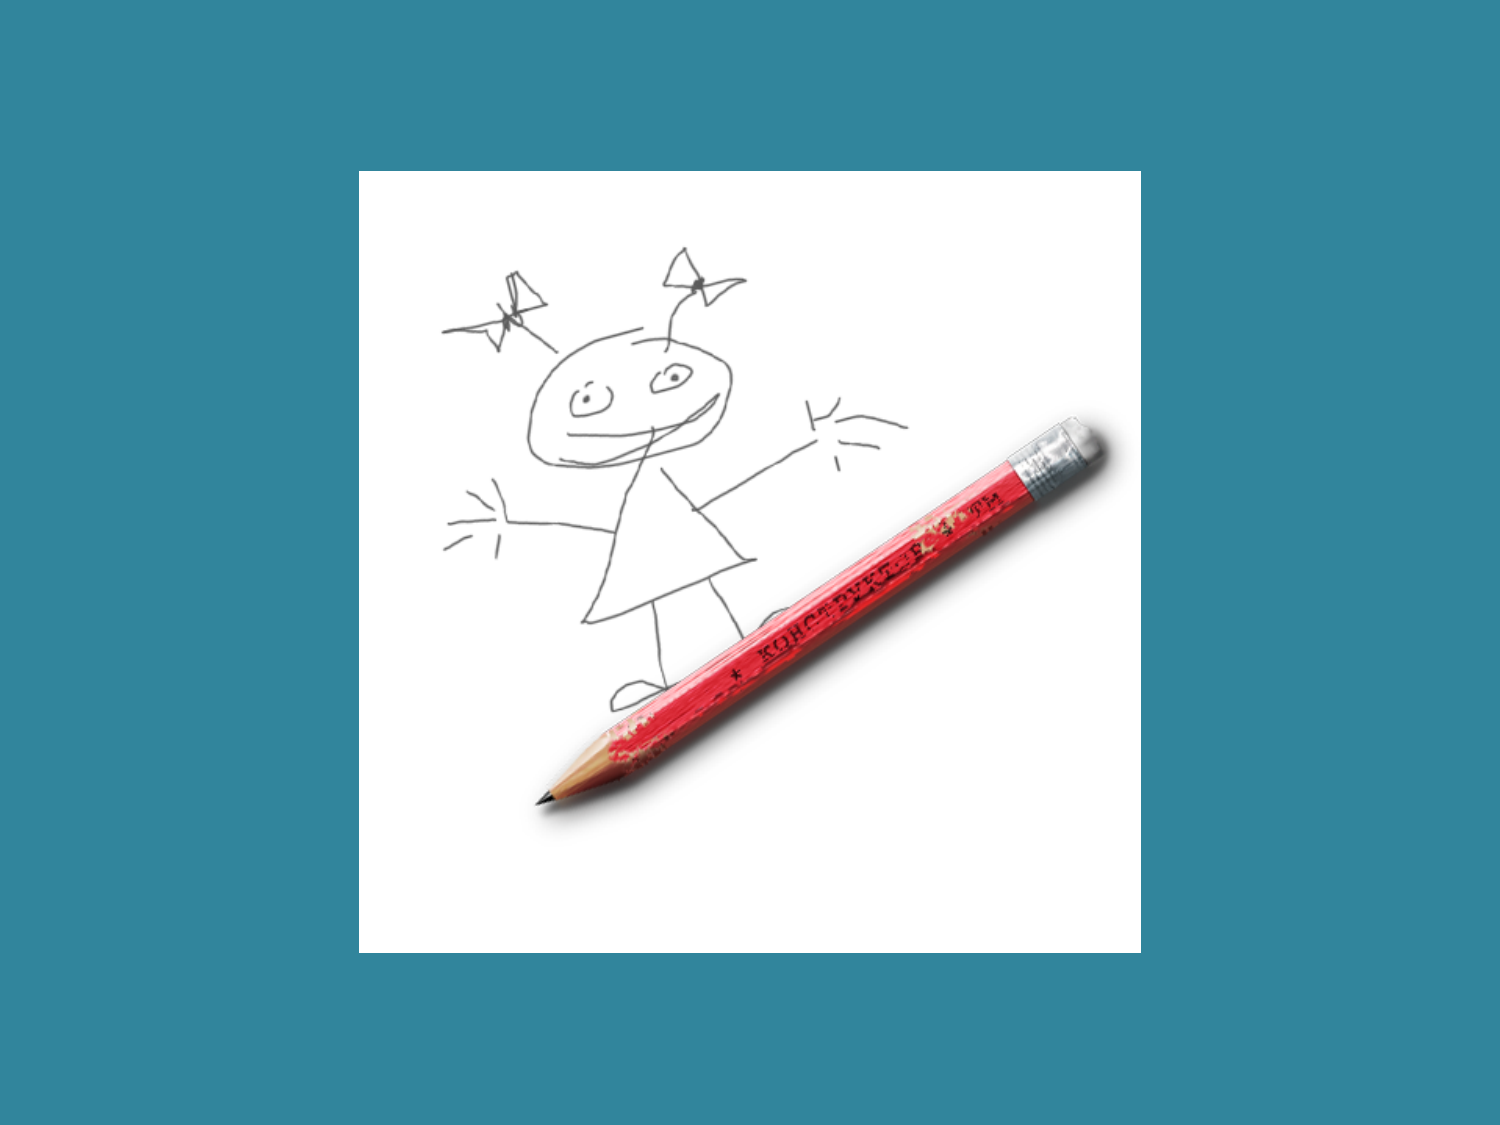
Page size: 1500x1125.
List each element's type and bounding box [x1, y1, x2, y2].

picture [359, 171, 1141, 954]
